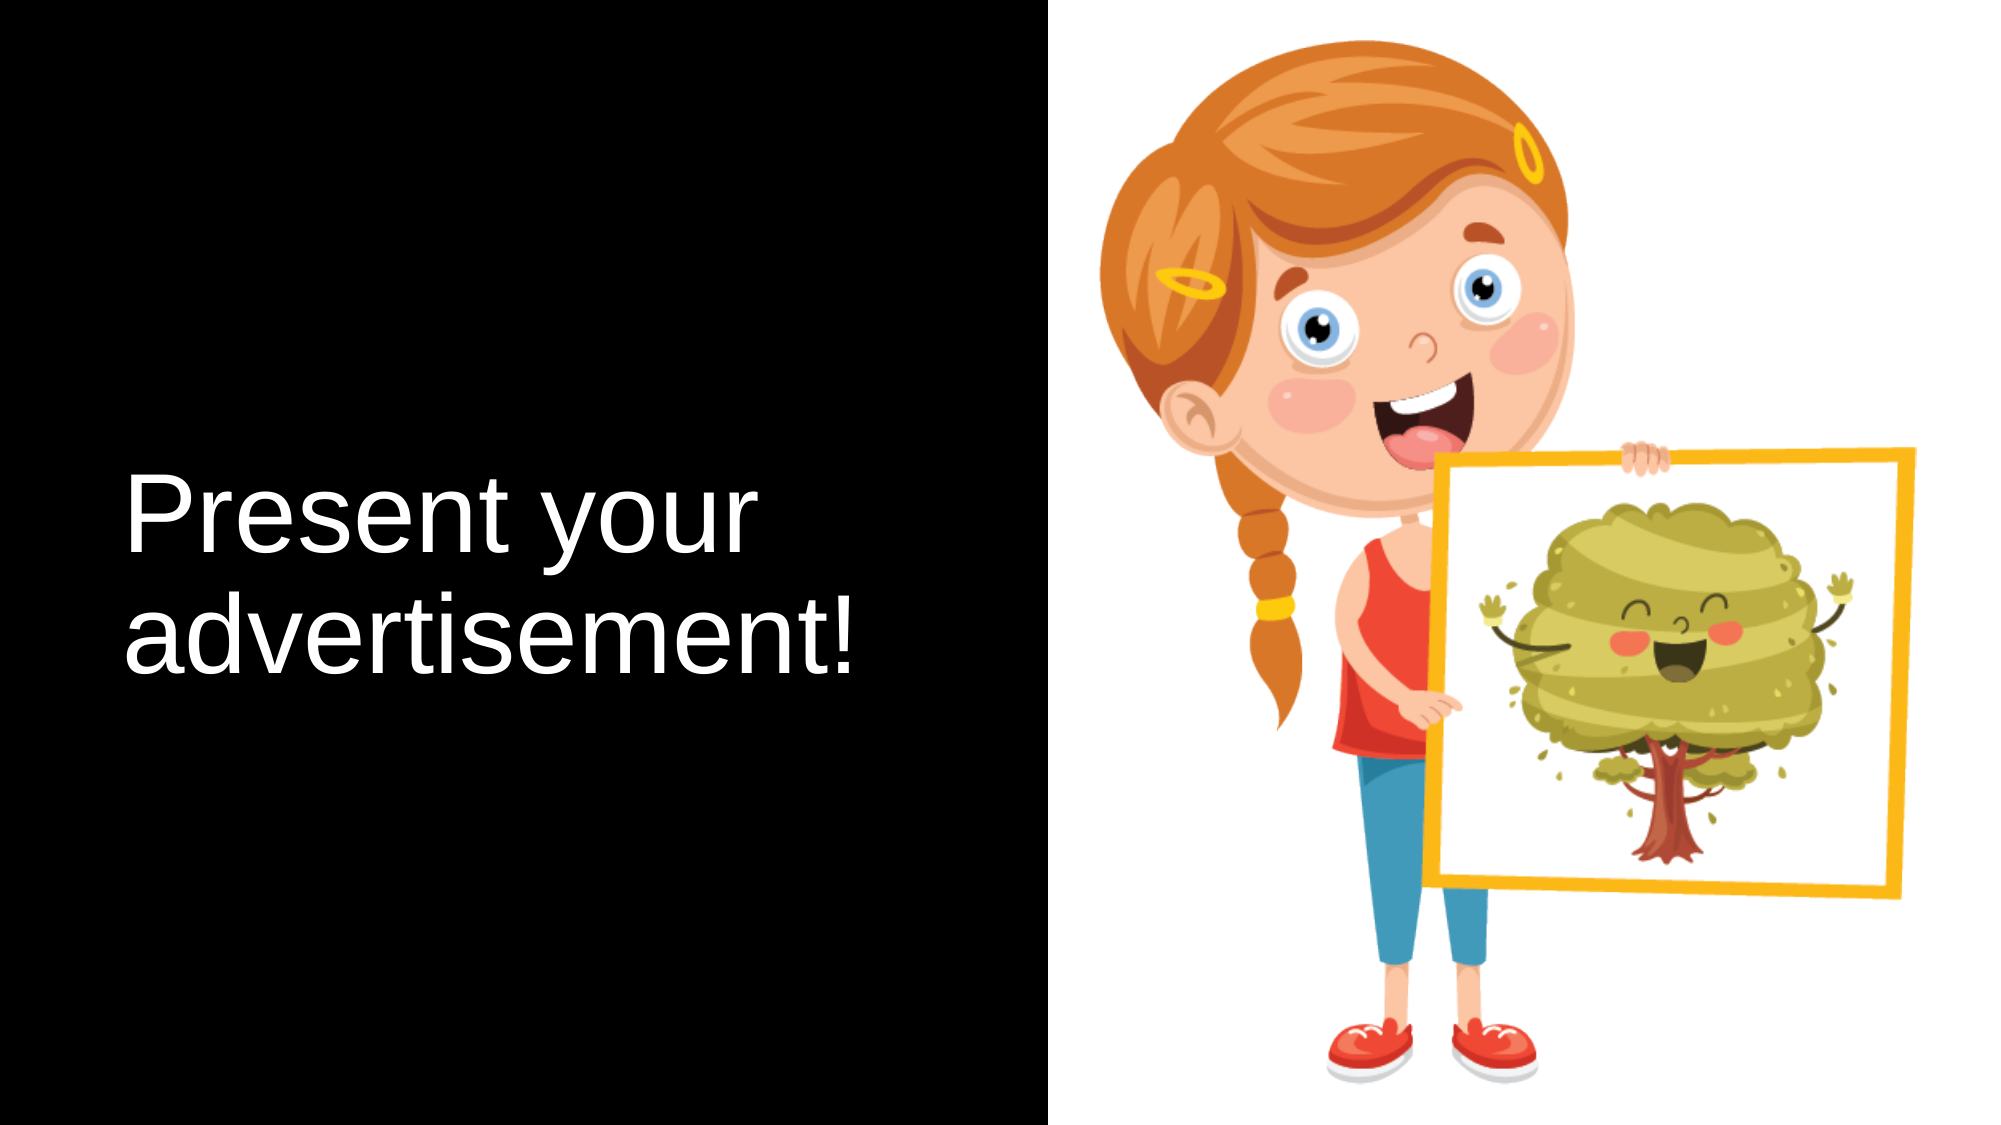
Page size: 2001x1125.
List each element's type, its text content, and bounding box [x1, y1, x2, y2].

text_box [0, 0, 1049, 1125]
picture [1099, 40, 1917, 1085]
title Present your advertisement! [107, 107, 896, 706]
